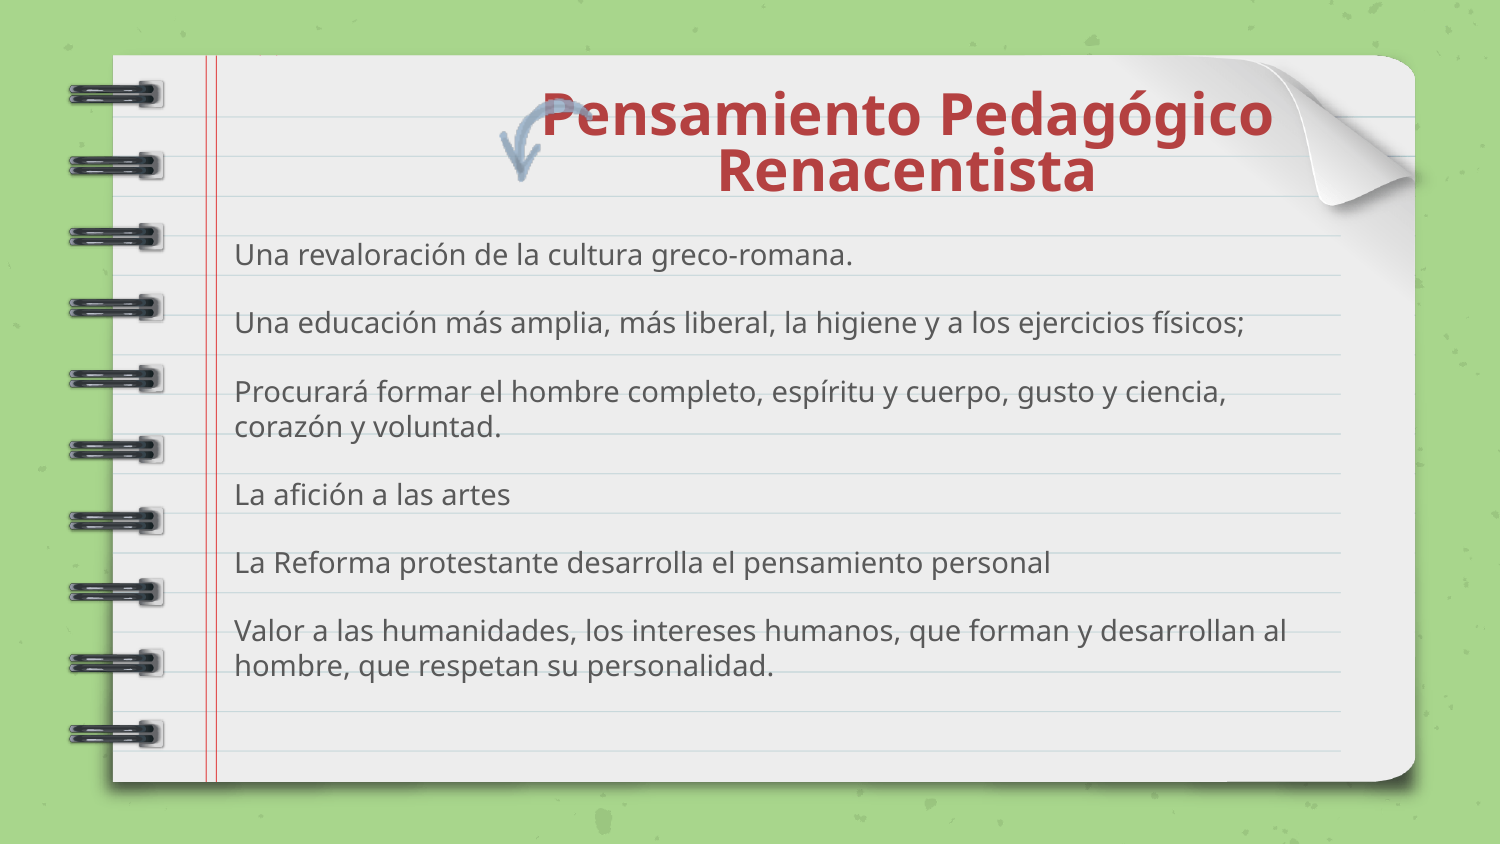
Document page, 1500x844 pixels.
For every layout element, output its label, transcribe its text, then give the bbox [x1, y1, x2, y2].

picture [63, 22, 1437, 822]
text_box Pensamiento Pedagógico Renacentista [446, 75, 1369, 170]
text_box Una revaloración de la cultura greco-romana. Una educación más amplia, más liberal, la higiene y a los ejercicios físicos; Procurará formar el hombre completo, espíritu y cuerpo, gusto y ciencia, corazón y voluntad. La afición a las artes La Reforma protestante desarrolla el pensamiento personal Valor a las humanidades, los intereses humanos, que forman y desarrollan al hombre, que respetan su personalidad. [219, 221, 1343, 774]
